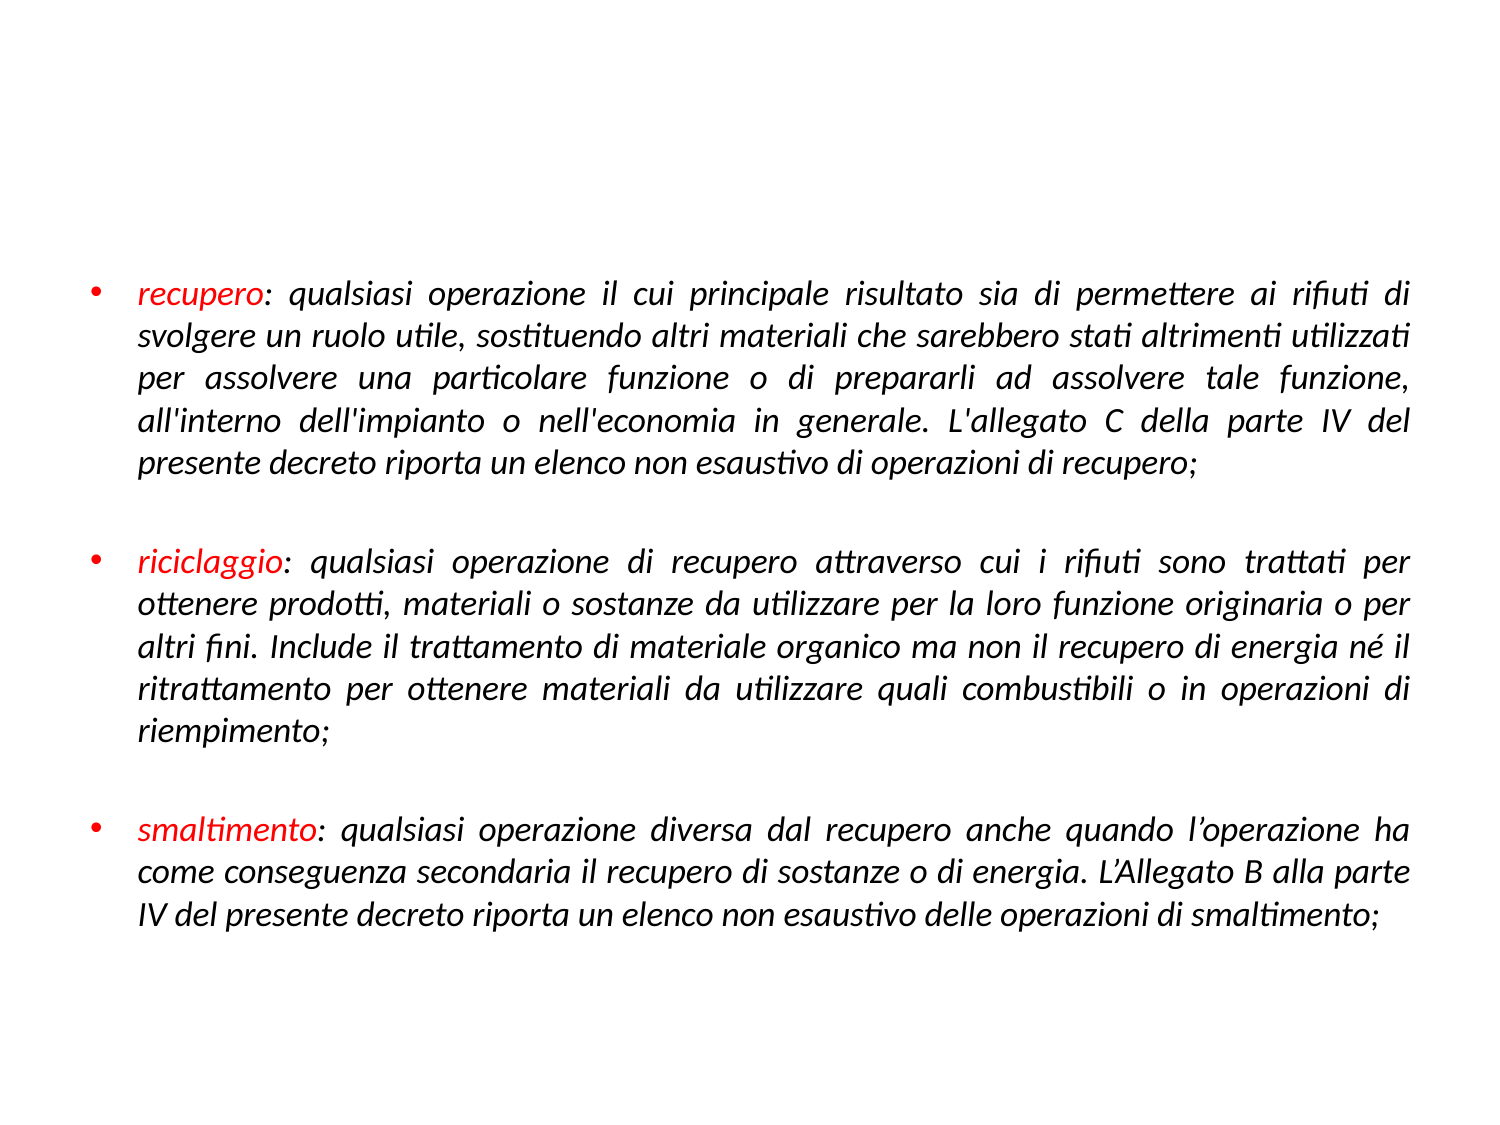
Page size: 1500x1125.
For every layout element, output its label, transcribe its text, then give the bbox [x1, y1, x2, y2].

list recupero: qualsiasi operazione il cui principale risultato sia di permettere ai rifiuti di svolgere un ruolo utile, sostituendo altri materiali che sarebbero stati altrimenti utilizzati per assolvere una particolare funzione o di prepararli ad assolvere tale funzione, all'interno dell'impianto o nell'economia in generale. L'allegato C della parte IV del presente decreto riporta un elenco non esaustivo di operazioni di recupero; riciclaggio: qualsiasi operazione di recupero attraverso cui i rifiuti sono trattati per ottenere prodotti, materiali o sostanze da utilizzare per la loro funzione originaria o per altri fini. Include il trattamento di materiale organico ma non il recupero di energia né il ritrattamento per ottenere materiali da utilizzare quali combustibili o in operazioni di riempimento; smaltimento: qualsiasi operazione diversa dal recupero anche quando l’operazione ha come conseguenza secondaria il recupero di sostanze o di energia. L’Allegato B alla parte IV del presente decreto riporta un elenco non esaustivo delle operazioni di smaltimento; [74, 262, 1426, 1006]
